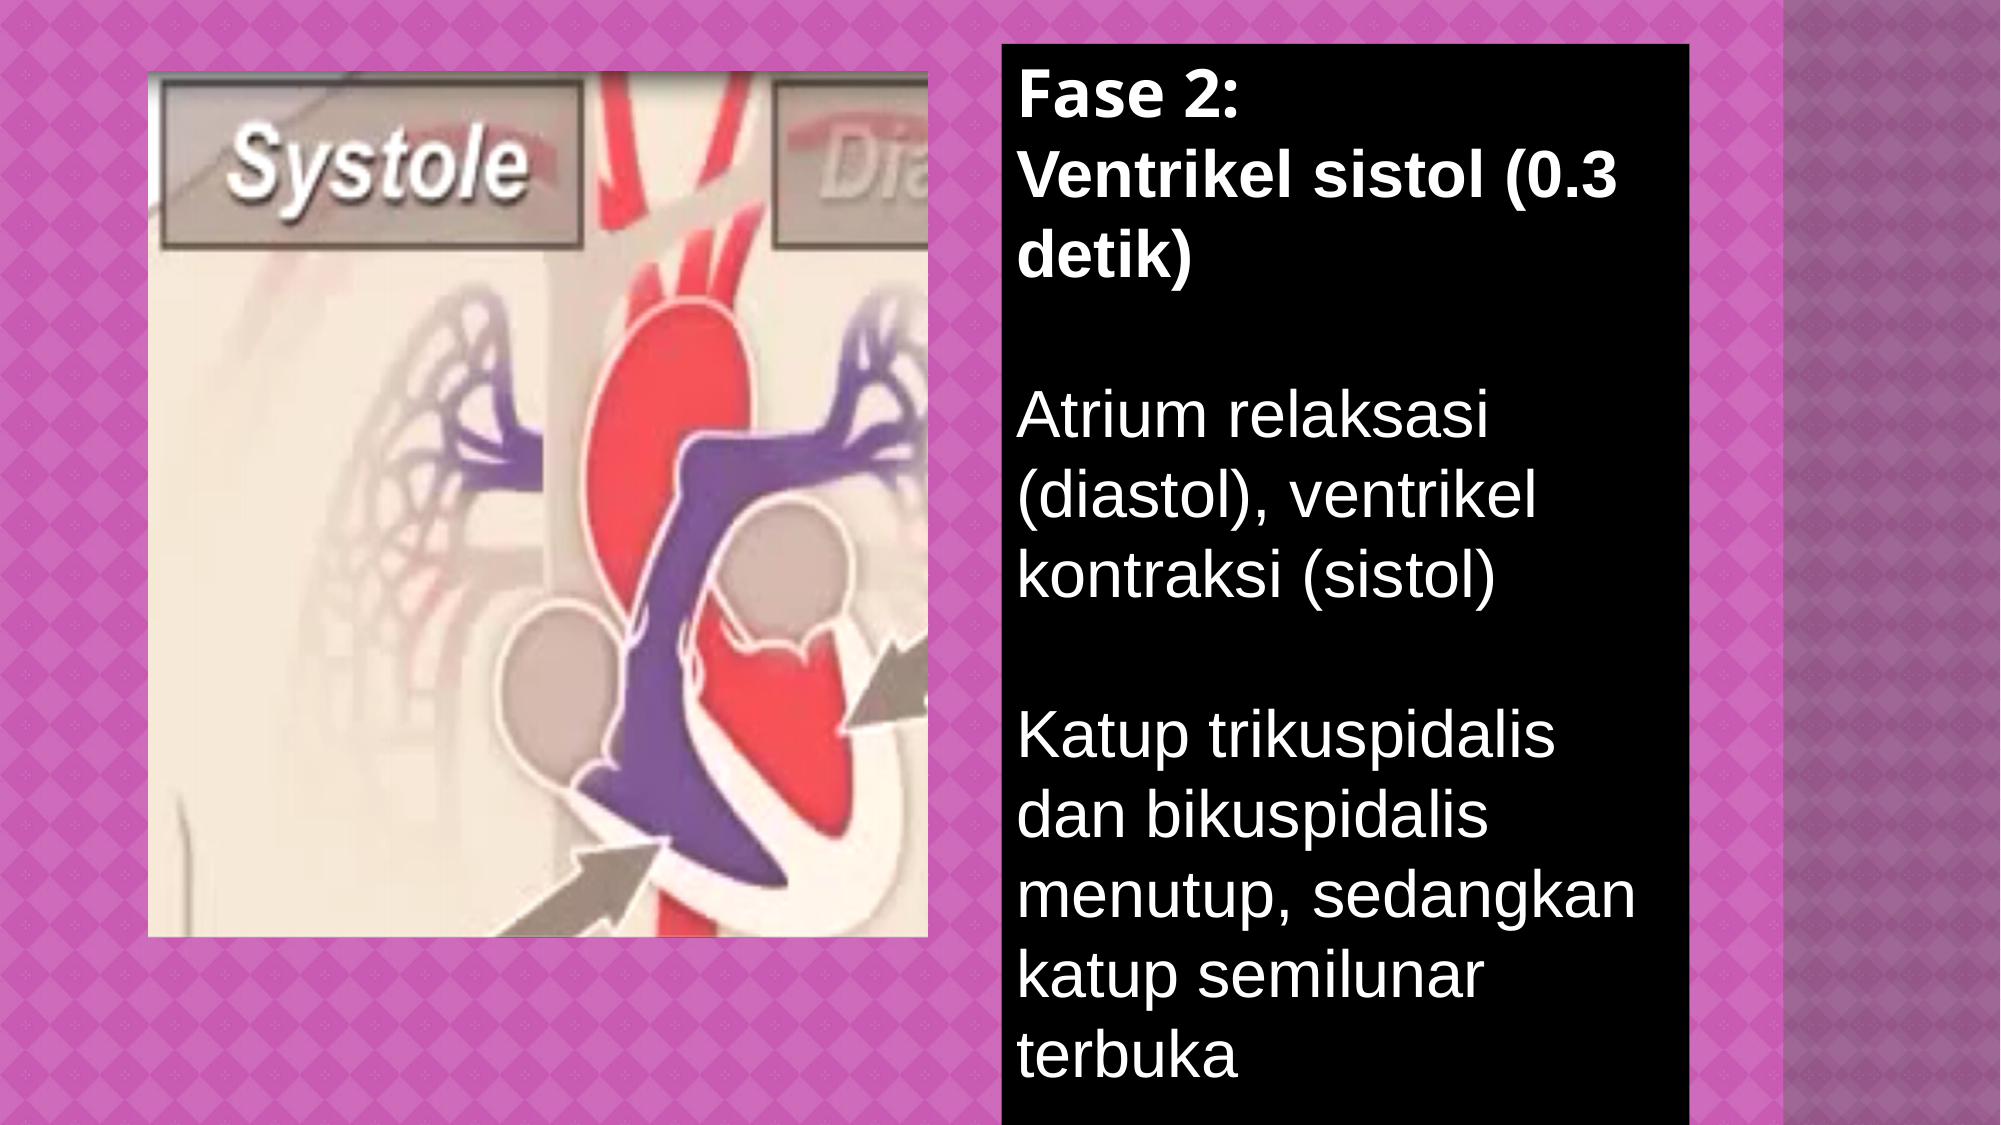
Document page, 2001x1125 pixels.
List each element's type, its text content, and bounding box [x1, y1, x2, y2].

picture [147, 71, 928, 938]
text_box Fase 2: Ventrikel sistol (0.3 detik) Atrium relaksasi (diastol), ventrikel kontraksi (sistol) Katup trikuspidalis dan bikuspidalis menutup, sedangkan katup semilunar terbuka [1001, 43, 1690, 1125]
